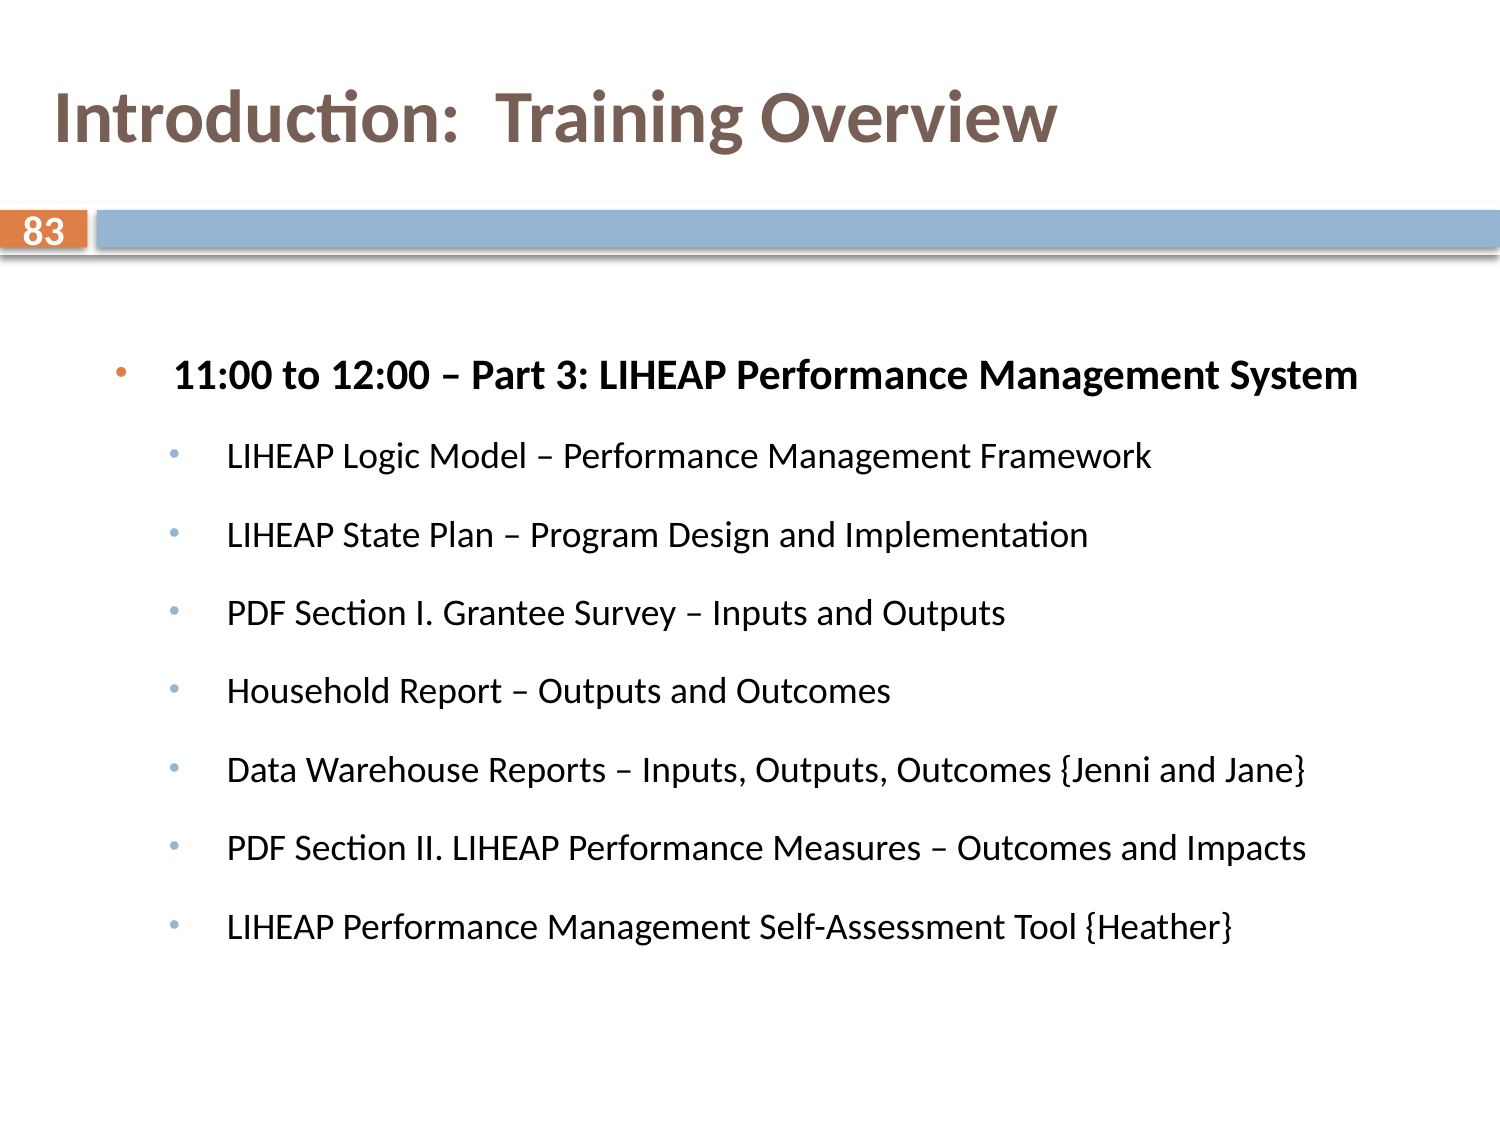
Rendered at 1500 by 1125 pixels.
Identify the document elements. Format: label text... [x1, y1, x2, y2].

list 11:00 to 12:00 – Part 3: LIHEAP Performance Management System LIHEAP Logic Model – Performance Management Framework LIHEAP State Plan – Program Design and Implementation PDF Section I. Grantee Survey – Inputs and Outputs Household Report – Outputs and Outcomes Data Warehouse Reports – Inputs, Outputs, Outcomes {Jenni and Jane} PDF Section II. LIHEAP Performance Measures – Outcomes and Impacts LIHEAP Performance Management Self-Assessment Tool {Heather} [99, 312, 1450, 1125]
slide_number 83 [0, 208, 88, 249]
title Introduction: Training Overview [0, 50, 1500, 175]
